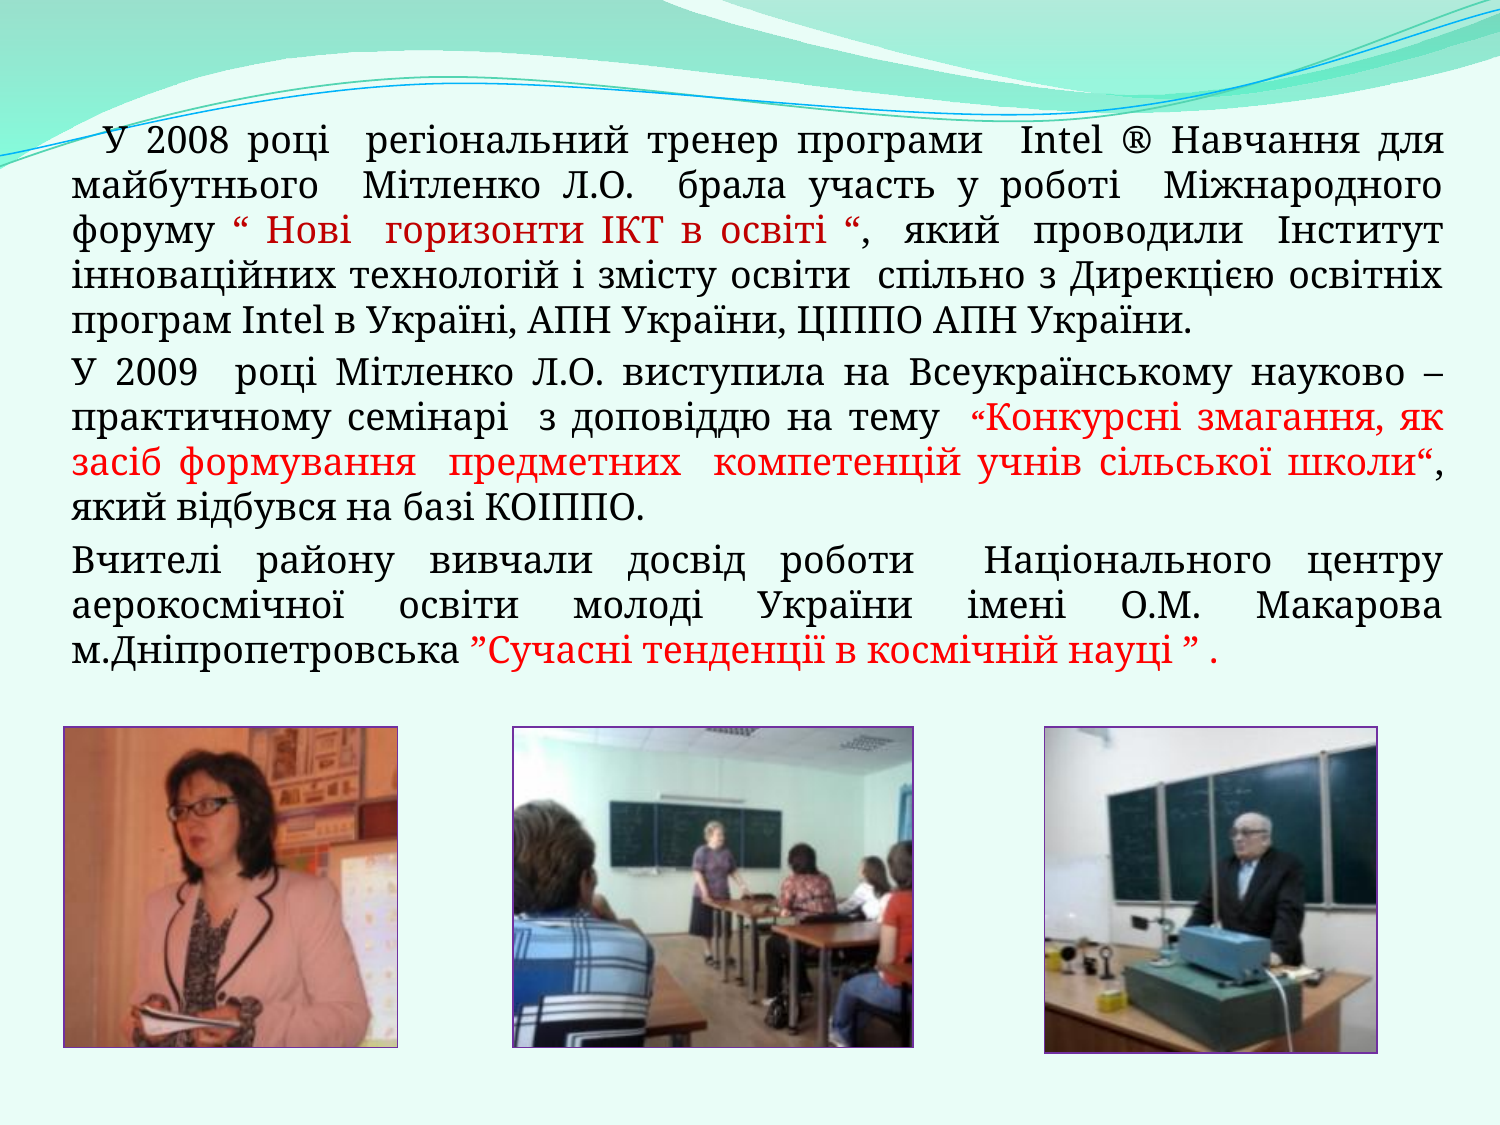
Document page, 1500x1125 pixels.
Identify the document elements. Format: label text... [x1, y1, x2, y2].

picture [1045, 727, 1377, 1053]
picture [513, 727, 913, 1048]
picture [64, 727, 397, 1048]
list У 2008 році регіональний тренер програми Intel ® Навчання для майбутнього Мітленко Л.О. брала участь у роботі Міжнародного форуму “ Нові горизонти ІКТ в освіті “, який проводили Інститут інноваційних технологій і змісту освіти спільно з Дирекцією освітніх програм Intel в Україні, АПН України, ЦІППО АПН України. У 2009 році Мітленко Л.О. виступила на Всеукраїнському науково – практичному семінарі з доповіддю на тему “Конкурсні змагання, як засіб формування предметних компетенцій учнів сільської школи“, який відбувся на базі КОІППО. Вчителі району вивчали досвід роботи Національного центру аерокосмічної освіти молоді України імені О.М. Макарова м.Дніпропетровська ”Сучасні тенденції в космічній науці ” . [41, 30, 1460, 799]
